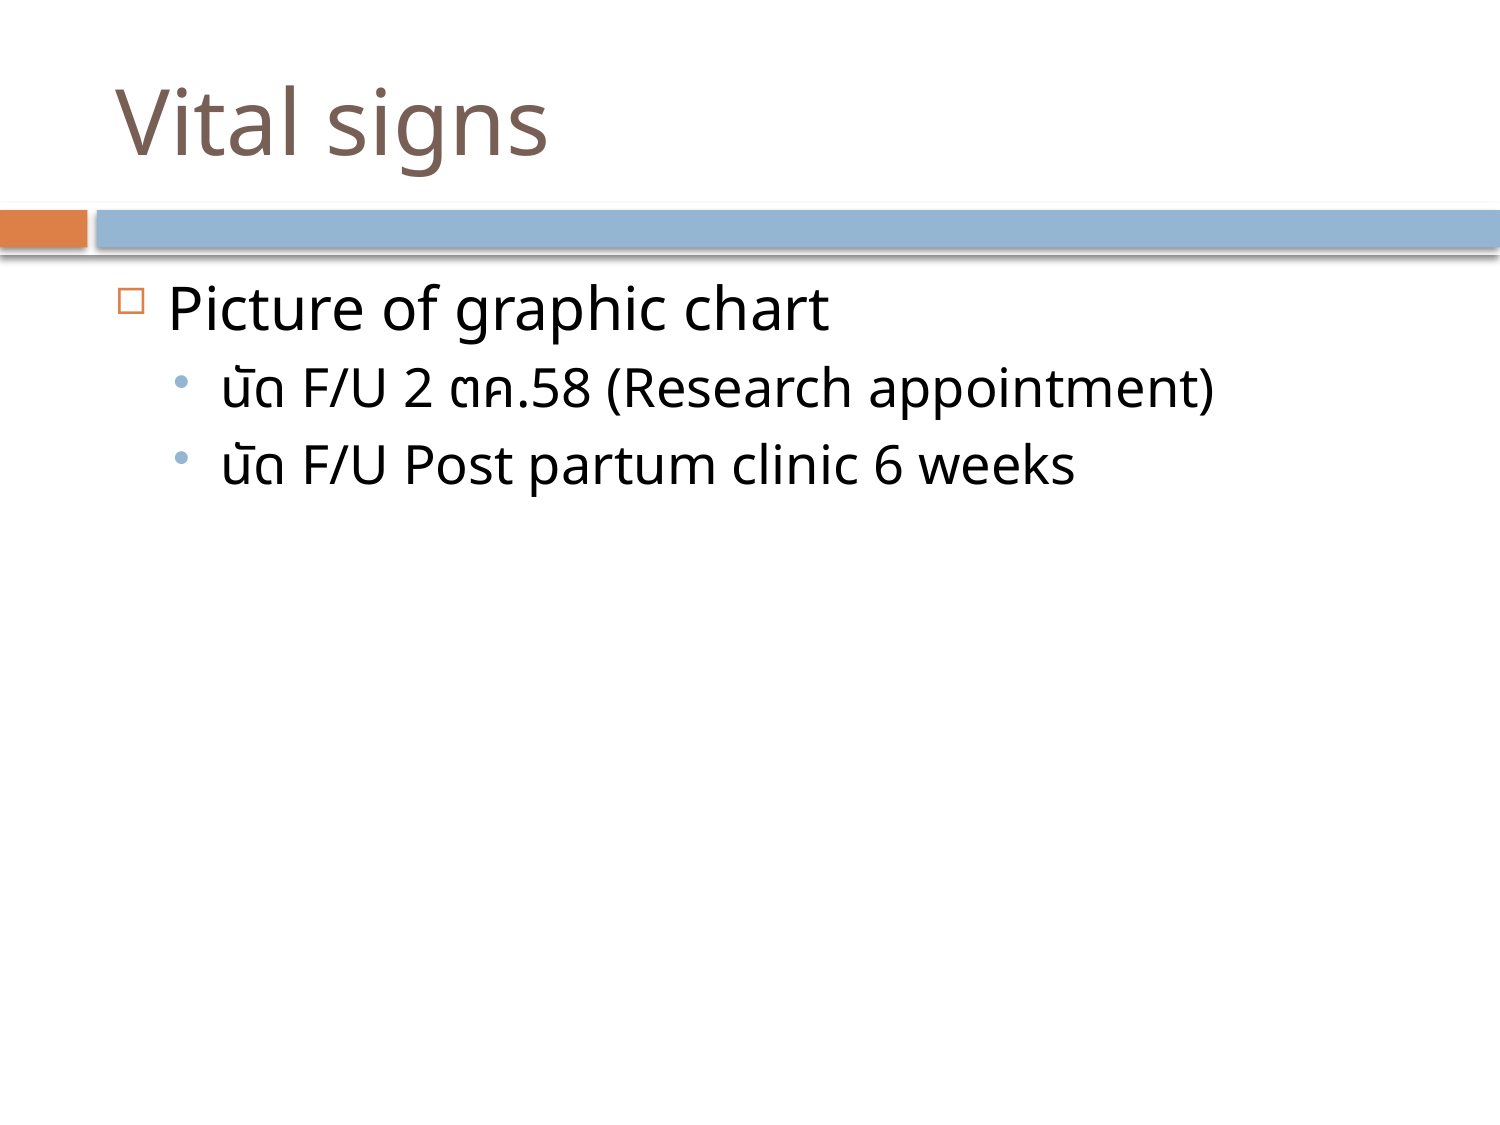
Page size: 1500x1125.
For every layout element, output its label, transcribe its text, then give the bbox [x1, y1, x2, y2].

list Picture of graphic chart นัด F/U 2 ตค.58 (Research appointment) นัด F/U Post partum clinic 6 weeks [100, 262, 1438, 1000]
title Vital signs [100, 37, 1438, 200]
